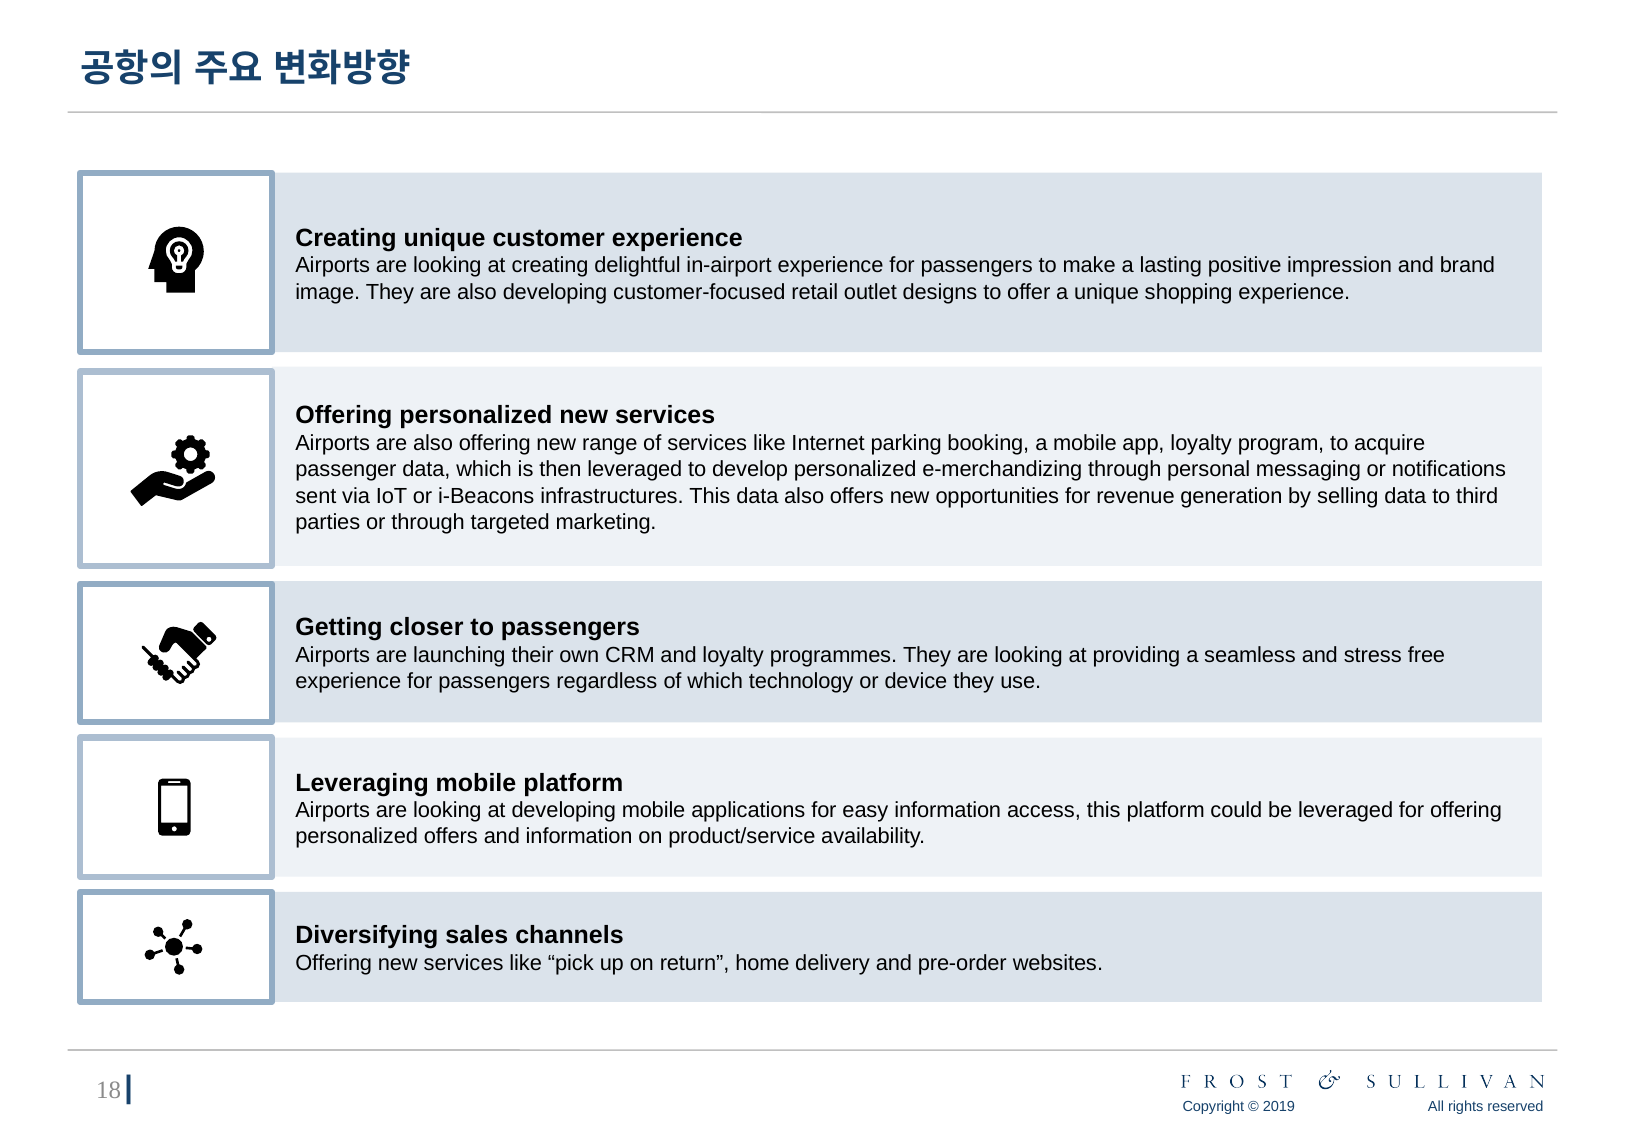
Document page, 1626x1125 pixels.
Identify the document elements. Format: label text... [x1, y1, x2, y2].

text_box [79, 172, 1543, 1003]
picture [1175, 1064, 1551, 1097]
title 공항의 주요 변화방향 [79, 30, 1545, 103]
slide_number 17┃ [80, 1066, 137, 1112]
